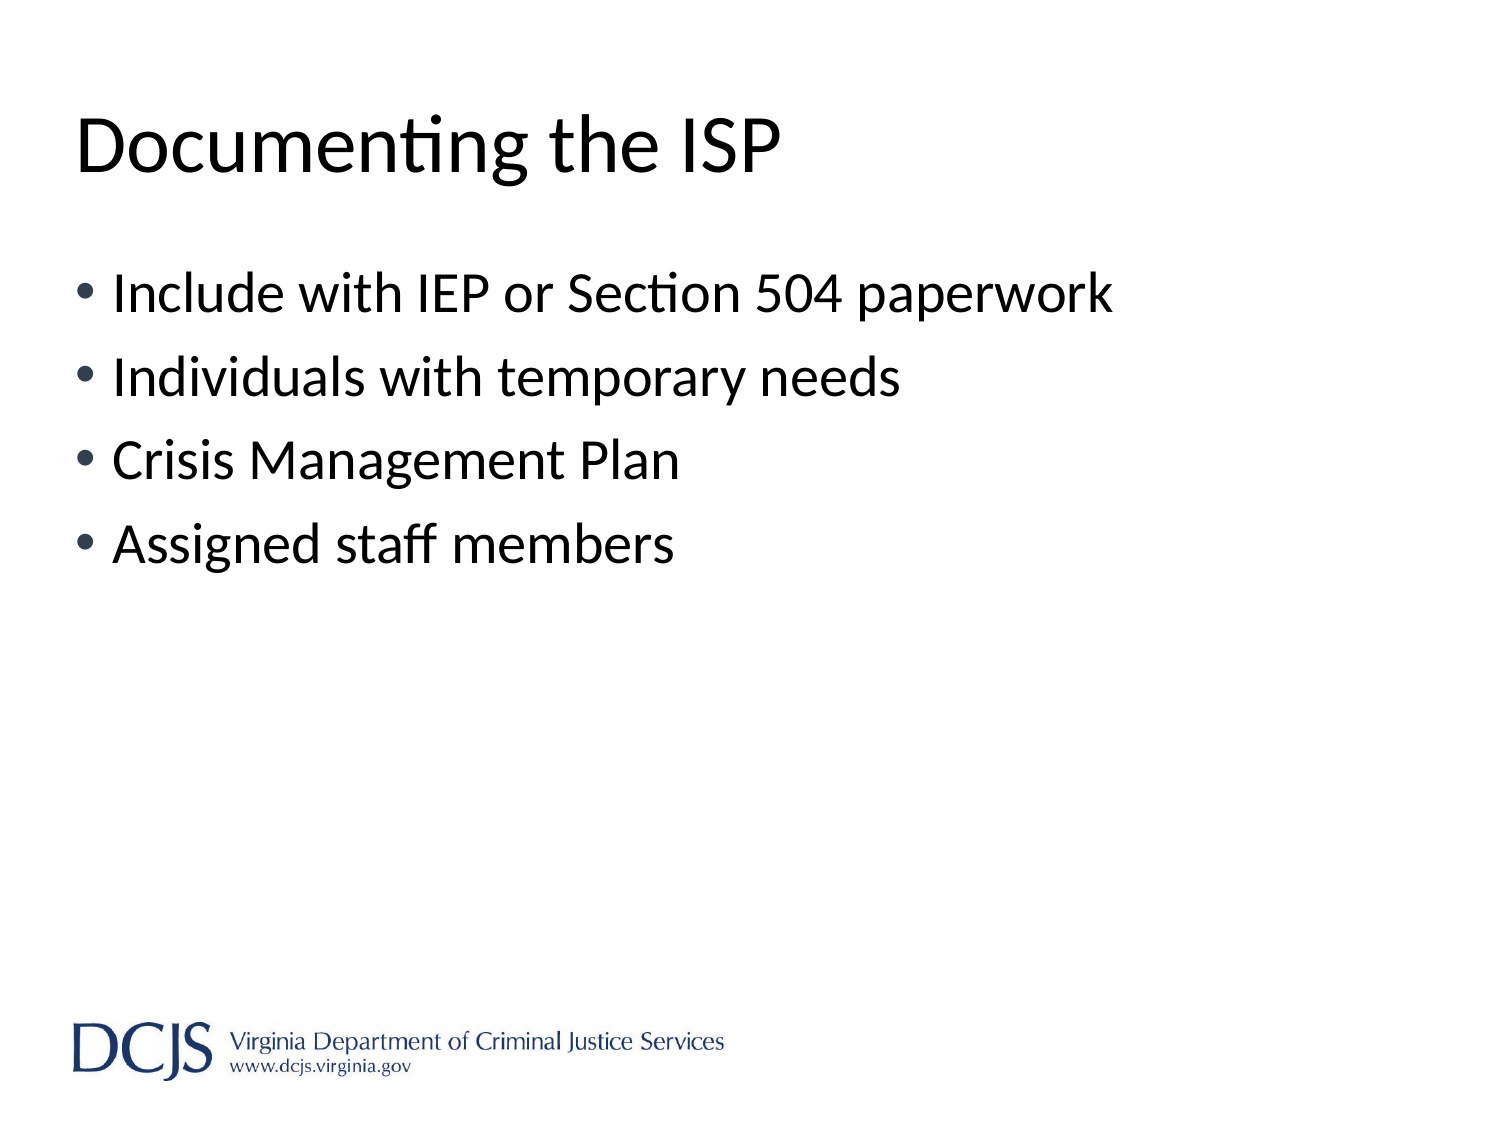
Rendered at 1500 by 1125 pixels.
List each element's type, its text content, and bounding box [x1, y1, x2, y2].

title Documenting the ISP [75, 59, 1425, 231]
list Include with IEP or Section 504 paperwork Individuals with temporary needs Crisis Management Plan Assigned staff members [75, 262, 1425, 1014]
picture [73, 1022, 726, 1081]
